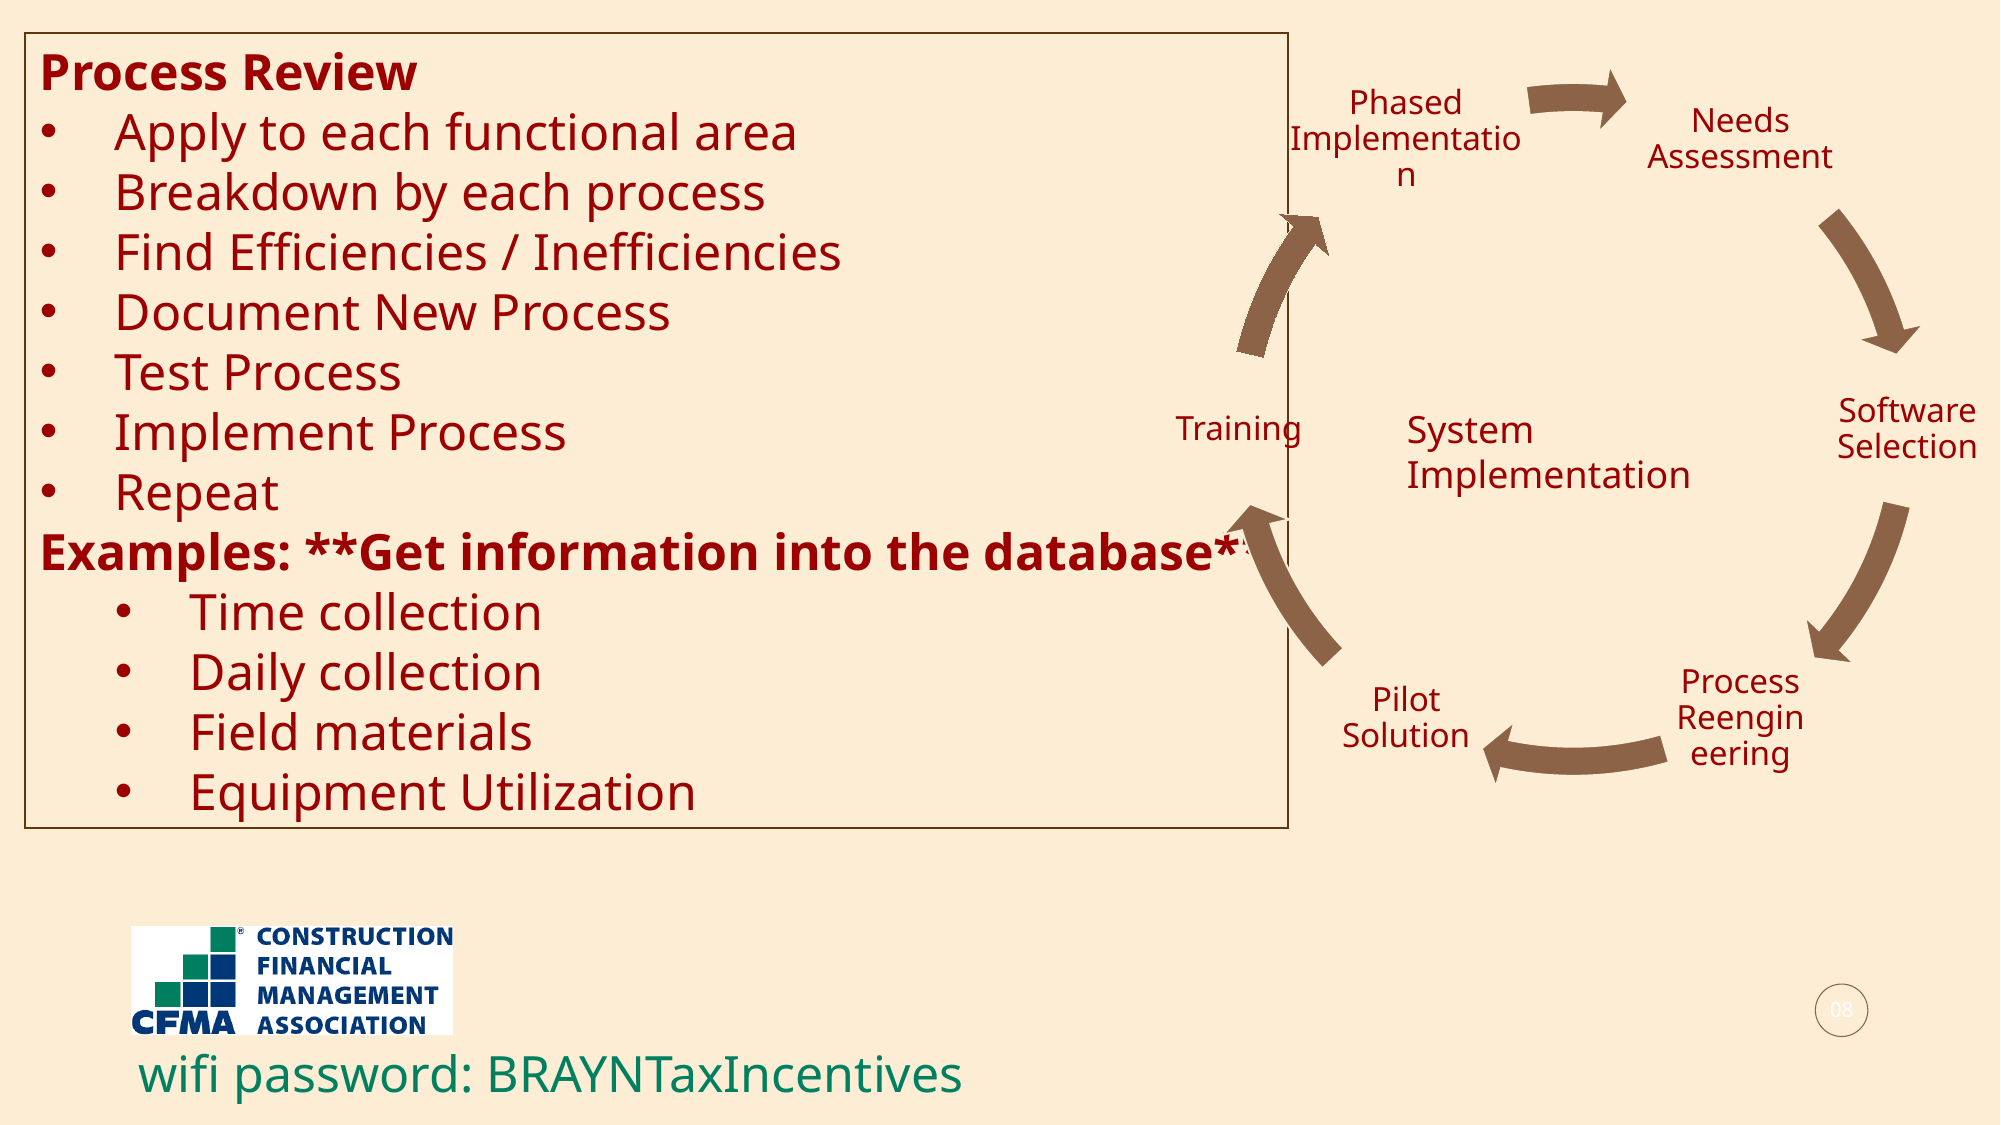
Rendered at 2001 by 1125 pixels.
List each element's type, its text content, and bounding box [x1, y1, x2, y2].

slide_number 08 [1811, 980, 1872, 1041]
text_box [1163, 45, 1983, 813]
text_box Process Review Apply to each functional area Breakdown by each process Find Efficiencies / Inefficiencies Document New Process Test Process Implement Process Repeat Examples: **Get information into the database** Time collection Daily collection Field materials Equipment Utilization [24, 32, 1289, 829]
picture [131, 926, 453, 1035]
